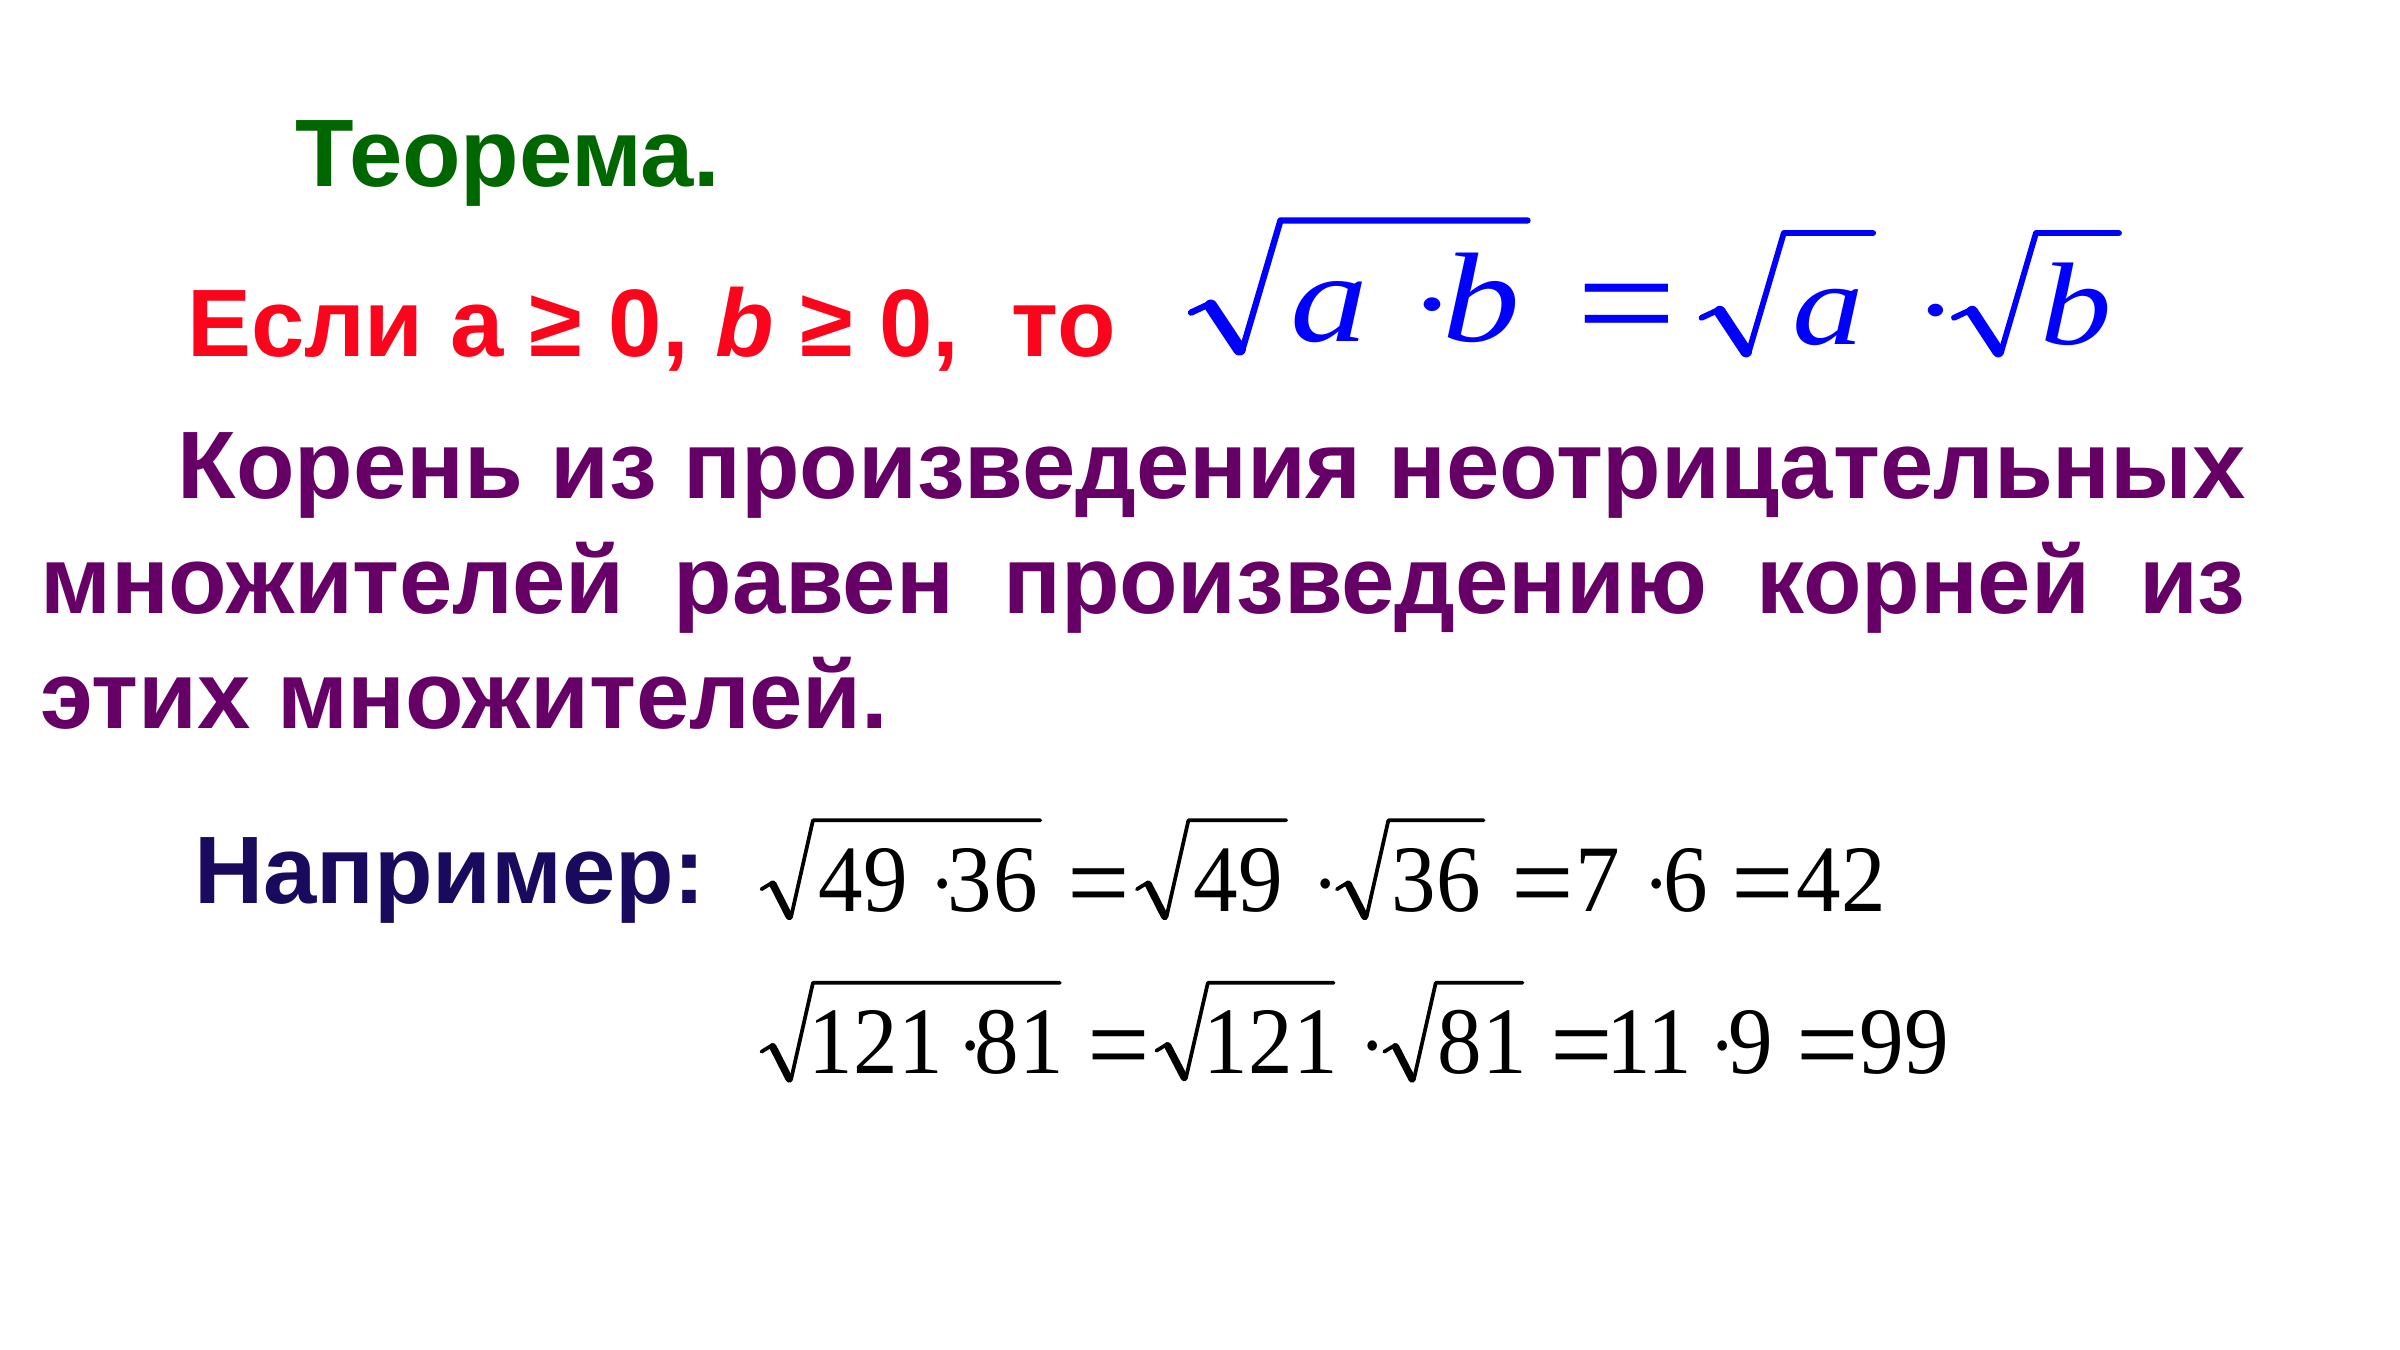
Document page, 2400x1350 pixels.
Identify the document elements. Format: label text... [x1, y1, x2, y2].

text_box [744, 799, 1963, 1102]
text_box Теорема. [273, 79, 743, 216]
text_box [1161, 192, 1668, 377]
text_box Например: [179, 800, 742, 930]
text_box Корень из произведения неотрицательных множителей равен произведению корней из этих множителей. [18, 392, 2269, 759]
text_box Если а ≥ 0, b ≥ 0, то [165, 249, 1138, 386]
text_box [1674, 207, 2140, 377]
